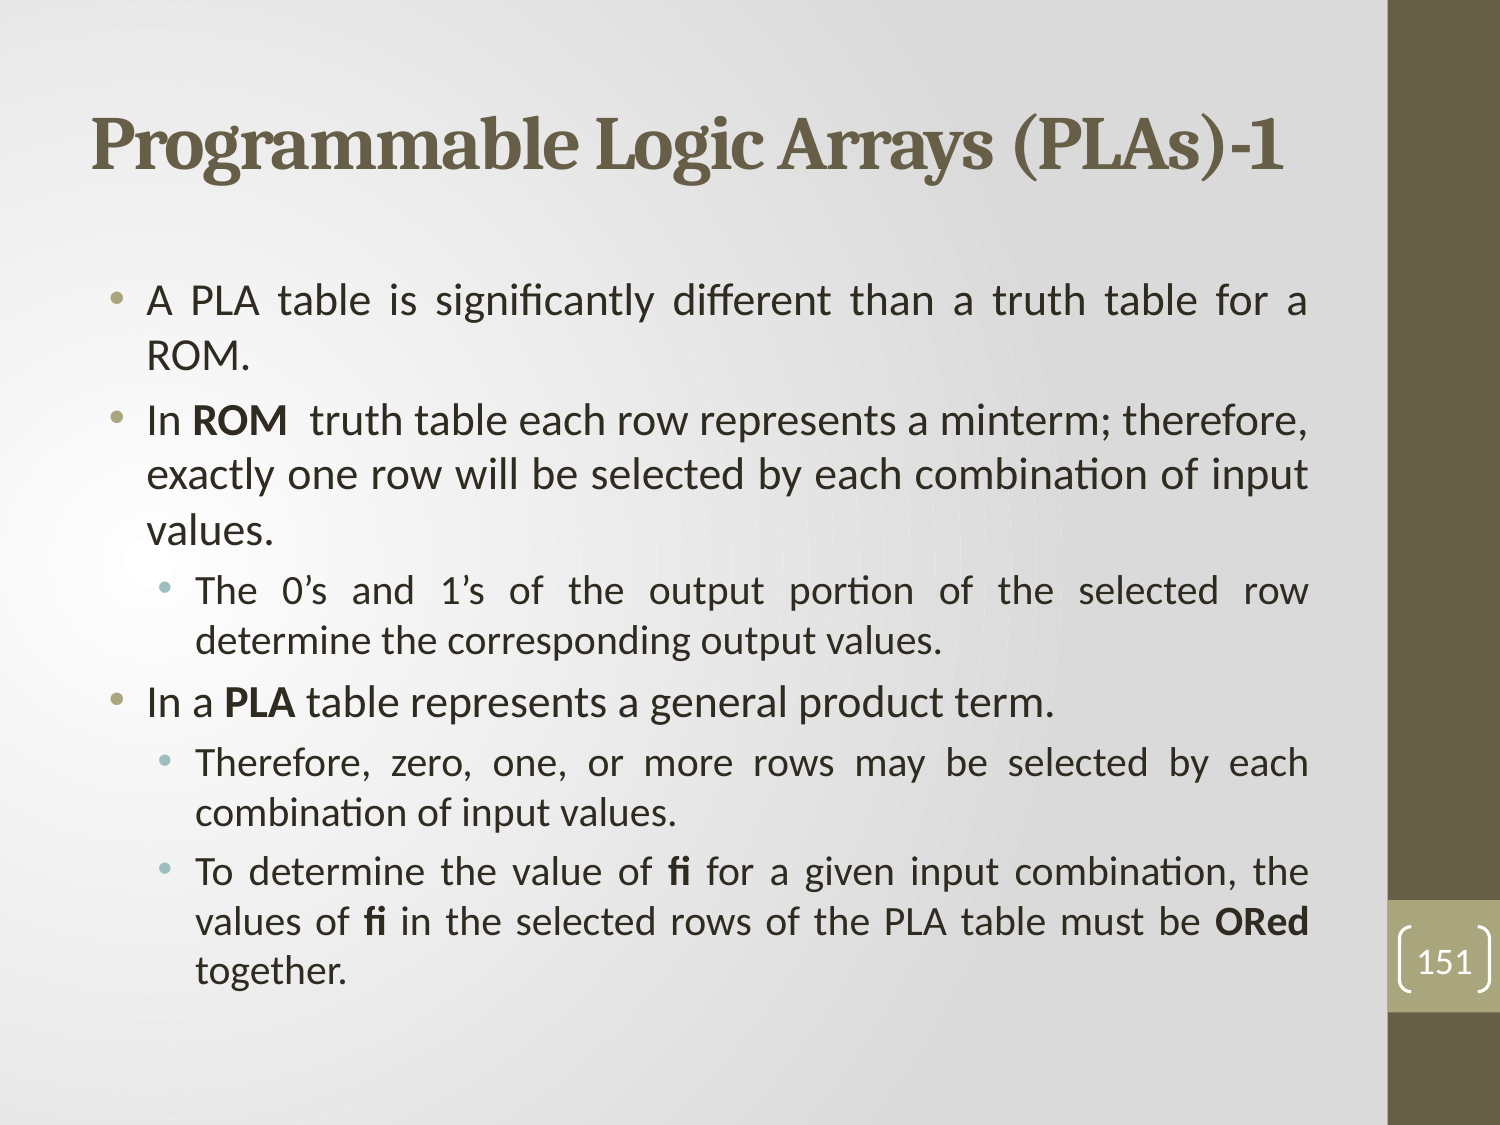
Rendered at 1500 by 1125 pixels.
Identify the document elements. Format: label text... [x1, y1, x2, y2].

slide_number 151 [1397, 925, 1492, 994]
title Programmable Logic Arrays (PLAs)-1 [75, 45, 1325, 233]
list A PLA table is significantly different than a truth table for a ROM. In ROM truth table each row represents a minterm; therefore, exactly one row will be selected by each combination of input values. The 0’s and 1’s of the output portion of the selected row determine the corresponding output values. In a PLA table represents a general product term. Therefore, zero, one, or more rows may be selected by each combination of input values. To determine the value of fi for a given input combination, the values of fi in the selected rows of the PLA table must be ORed together. [75, 262, 1325, 1050]
